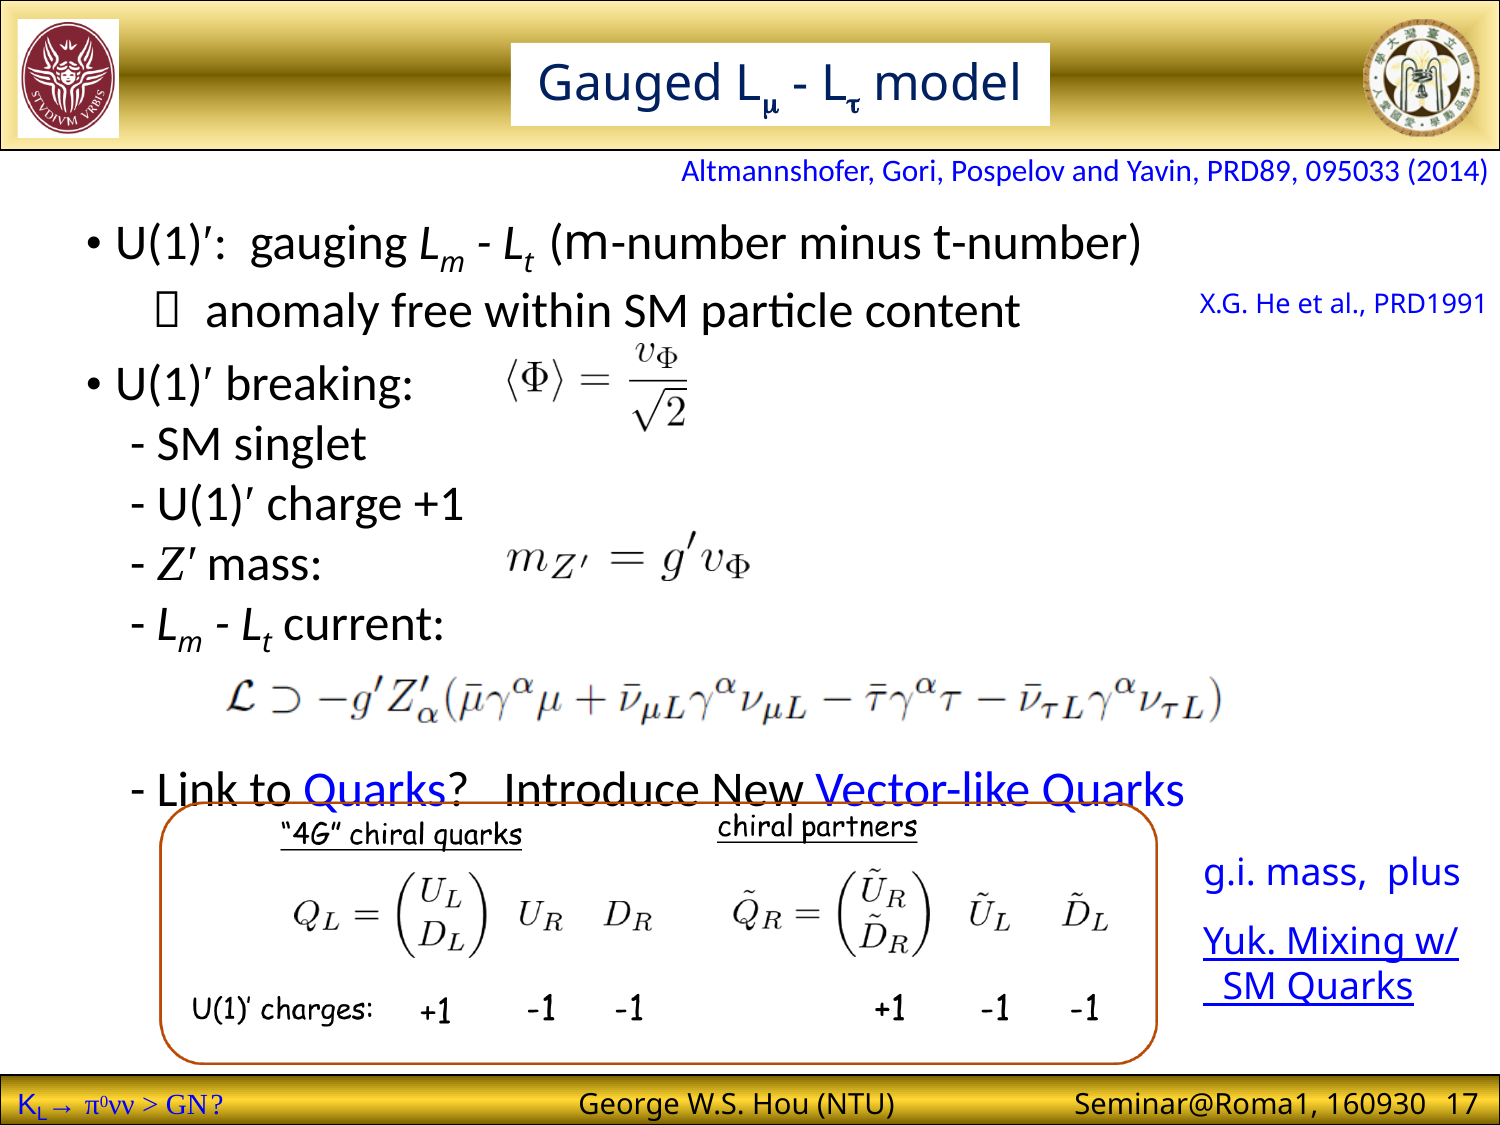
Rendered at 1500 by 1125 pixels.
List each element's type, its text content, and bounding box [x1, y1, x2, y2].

picture [507, 530, 751, 581]
text_box Gauged Lm - Lt model [510, 42, 1050, 126]
picture [17, 19, 119, 138]
picture [224, 662, 1229, 729]
text_box g.i. mass, plus Yuk. Mixing w/ SM Quarks [1188, 840, 1477, 1015]
text_box X.G. He et al., PRD1991 [1185, 278, 1500, 327]
text_box • U(1)′: gauging Lm - Lt (m-number minus t-number)  anomaly free within SM particle content • U(1)′ breaking: - SM singlet - U(1)′ charge +1 - Z′ mass: - Lm - Lt current: - Link to Quarks? Introduce New Vector-like Quarks [70, 202, 1200, 944]
text_box Altmannshofer, Gori, Pospelov and Yavin, PRD89, 095033 (2014) [666, 143, 1500, 196]
picture [507, 343, 687, 432]
picture [159, 799, 1158, 1065]
picture [1362, 18, 1481, 138]
